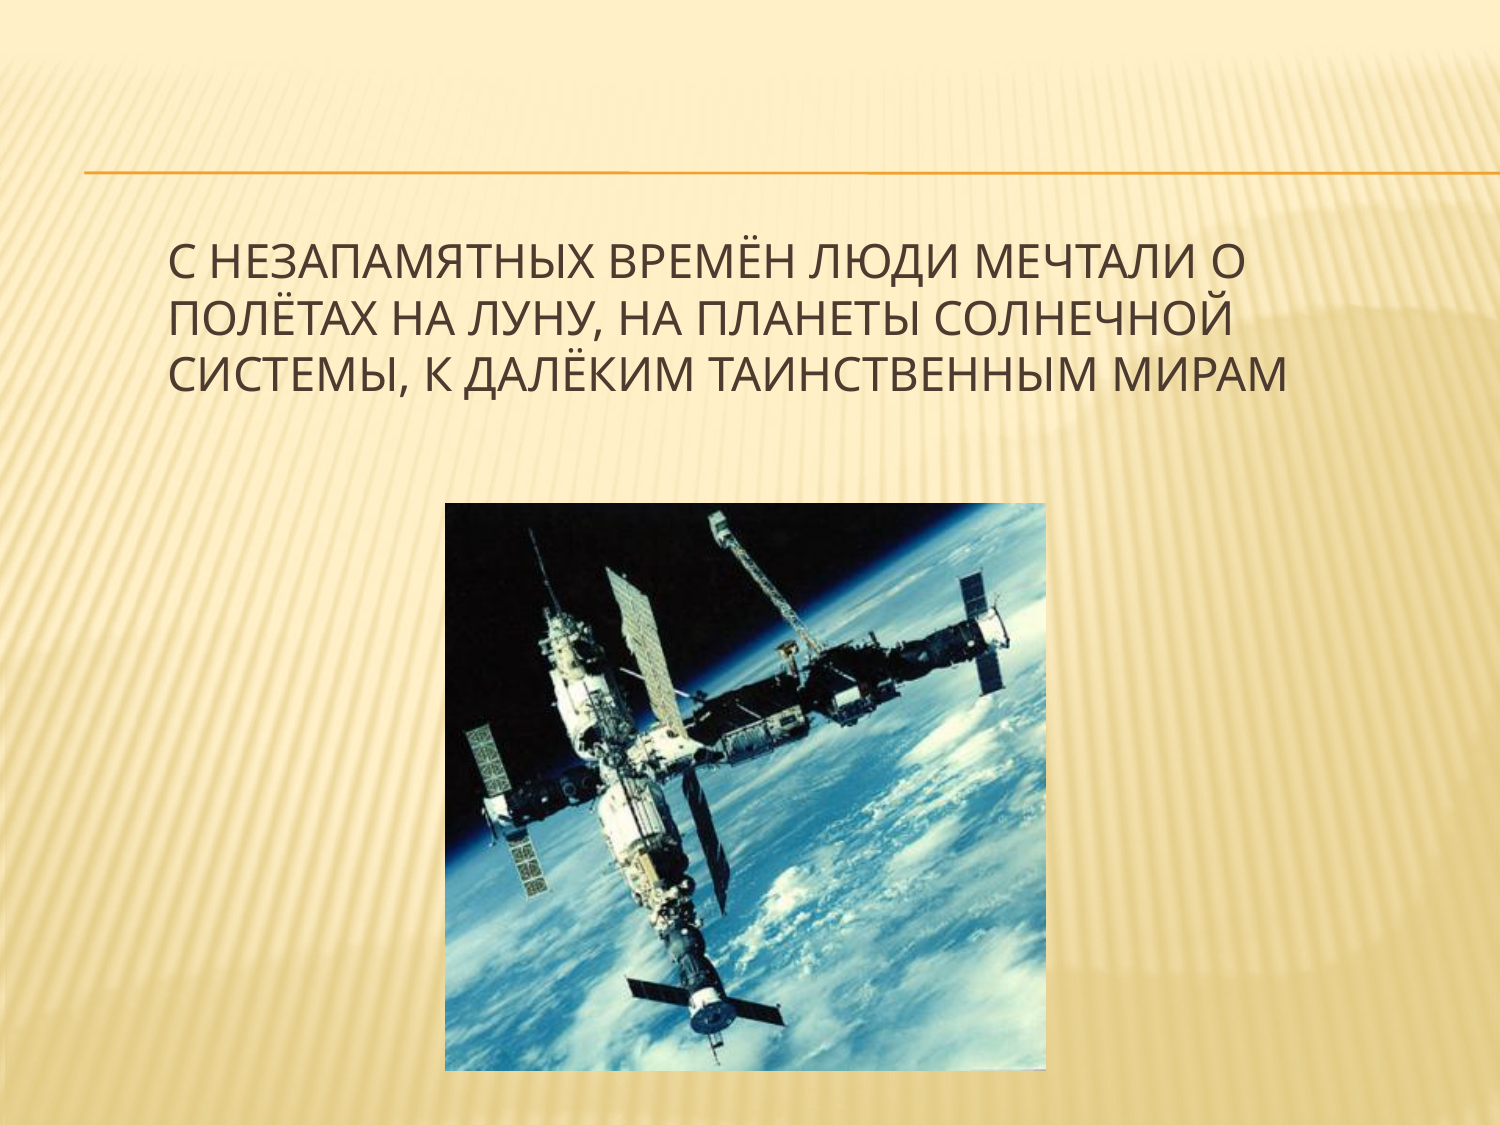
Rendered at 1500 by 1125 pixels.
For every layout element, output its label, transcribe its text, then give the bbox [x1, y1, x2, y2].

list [445, 503, 1047, 1072]
title С незапамятных времён люди мечтали о полётах на Луну, на планеты Солнечной системы, к далёким таинственным мирам [152, 222, 1336, 411]
